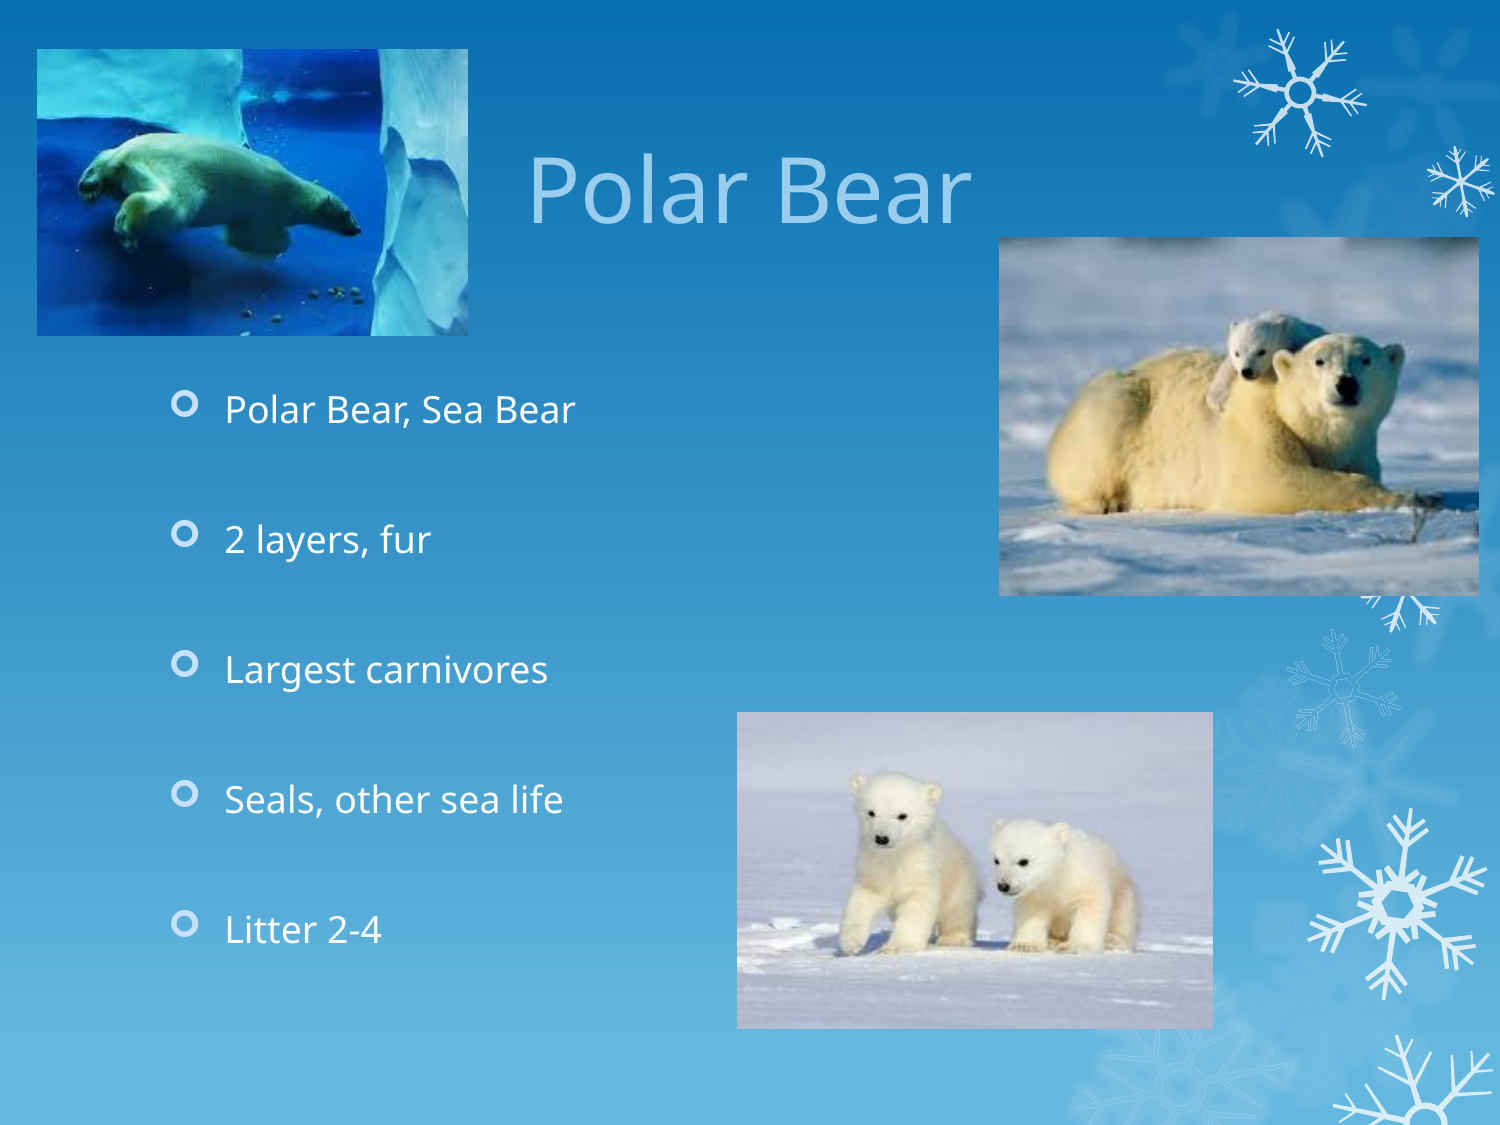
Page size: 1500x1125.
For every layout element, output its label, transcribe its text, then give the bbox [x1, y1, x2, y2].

picture [736, 711, 1213, 1029]
picture [999, 236, 1479, 597]
list Polar Bear, Sea Bear 2 layers, fur Largest carnivores Seals, other sea life Litter 2-4 [153, 335, 1322, 1001]
picture [36, 49, 468, 337]
title Polar Bear [472, 110, 1335, 263]
